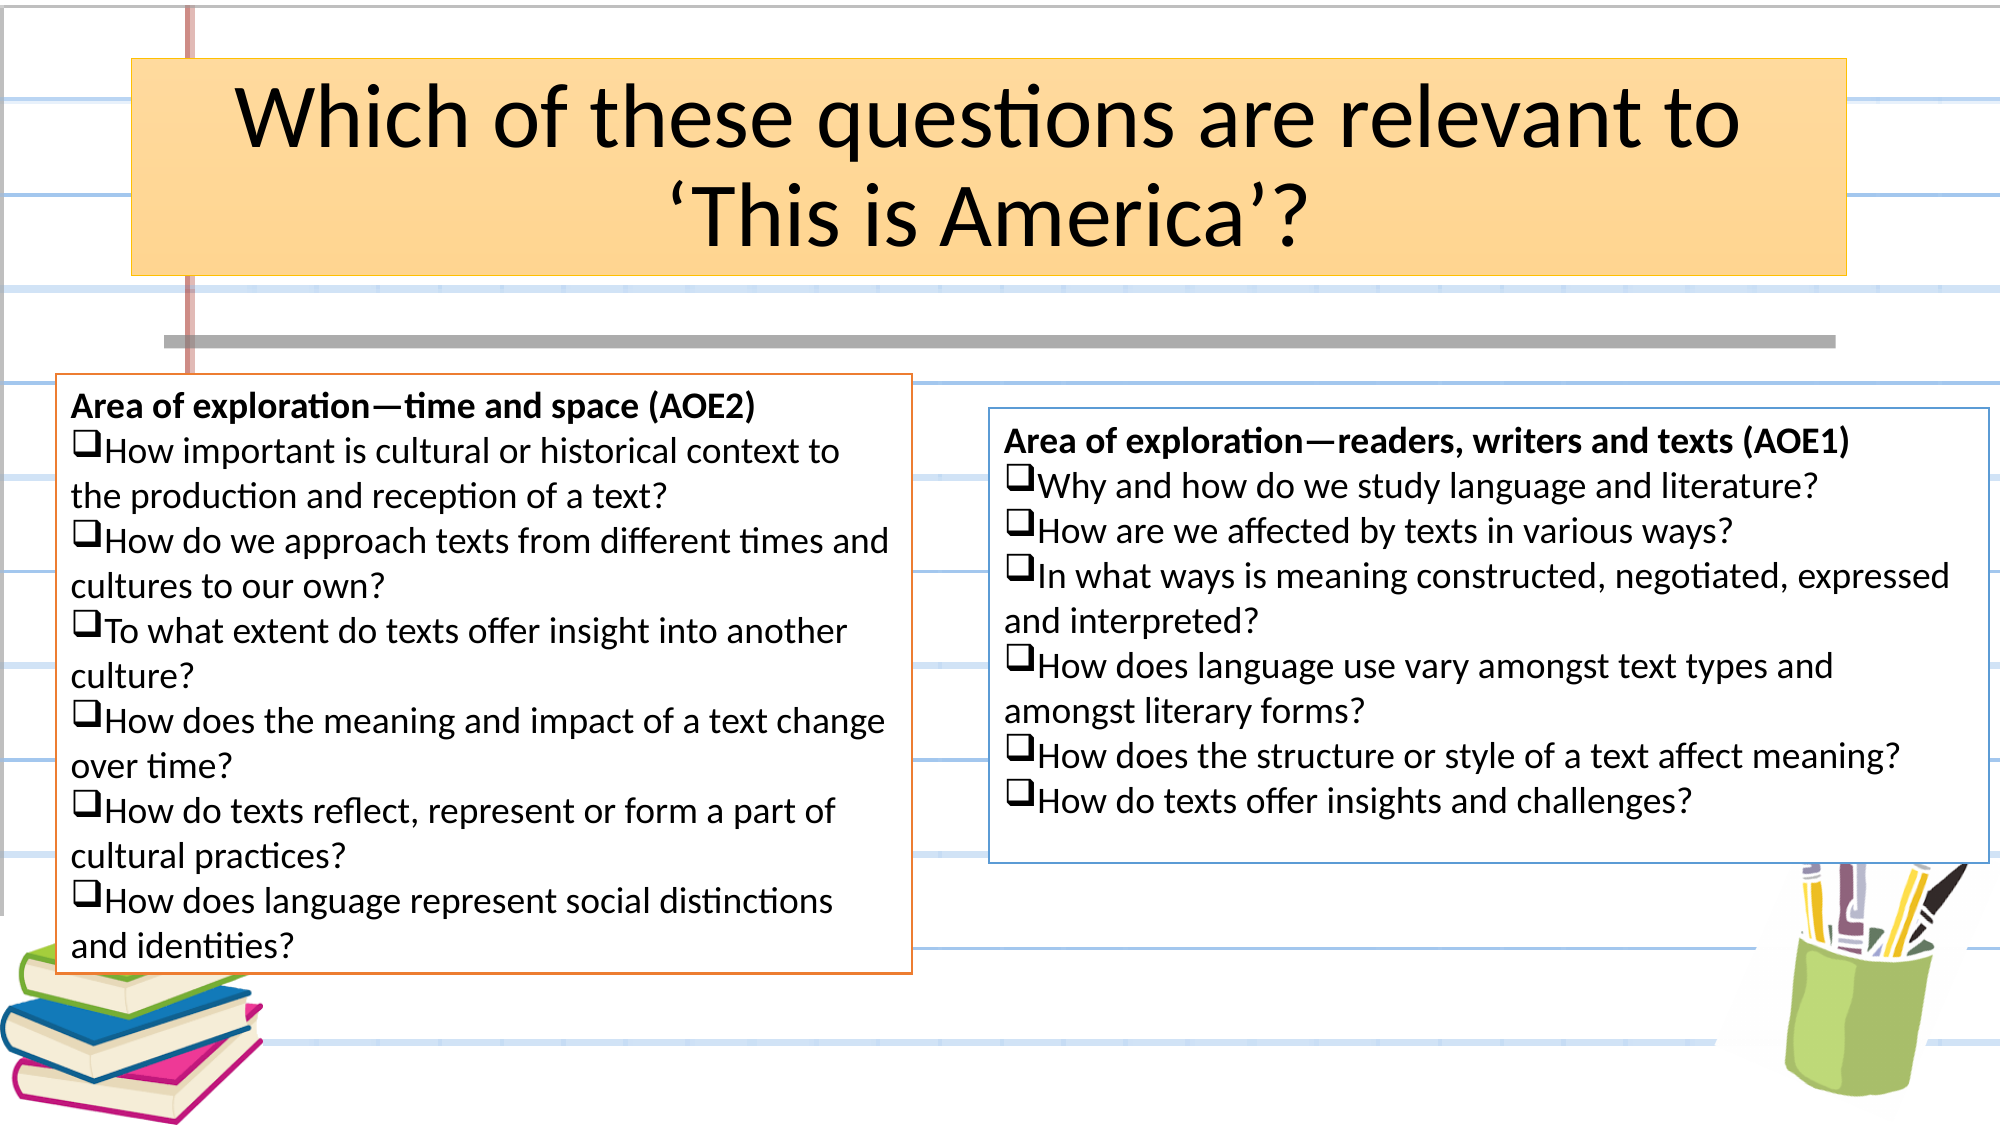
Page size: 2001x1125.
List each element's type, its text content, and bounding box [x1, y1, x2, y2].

title Which of these questions are relevant to ‘This is America’? [131, 58, 1847, 276]
picture [0, 5, 2001, 1125]
text_box Area of exploration—time and space (AOE2) How important is cultural or historical context to the production and reception of a text? How do we approach texts from different times and cultures to our own? To what extent do texts offer insight into another culture? How does the meaning and impact of a text change over time? How do texts reflect, represent or form a part of cultural practices? How does language represent social distinctions and identities? [55, 373, 913, 975]
text_box Area of exploration—readers, writers and texts (AOE1) Why and how do we study language and literature? How are we affected by texts in various ways? In what ways is meaning constructed, negotiated, expressed and interpreted? How does language use vary amongst text types and amongst literary forms? How does the structure or style of a text affect meaning? How do texts offer insights and challenges? [988, 407, 1990, 864]
text_box [163, 334, 1837, 349]
